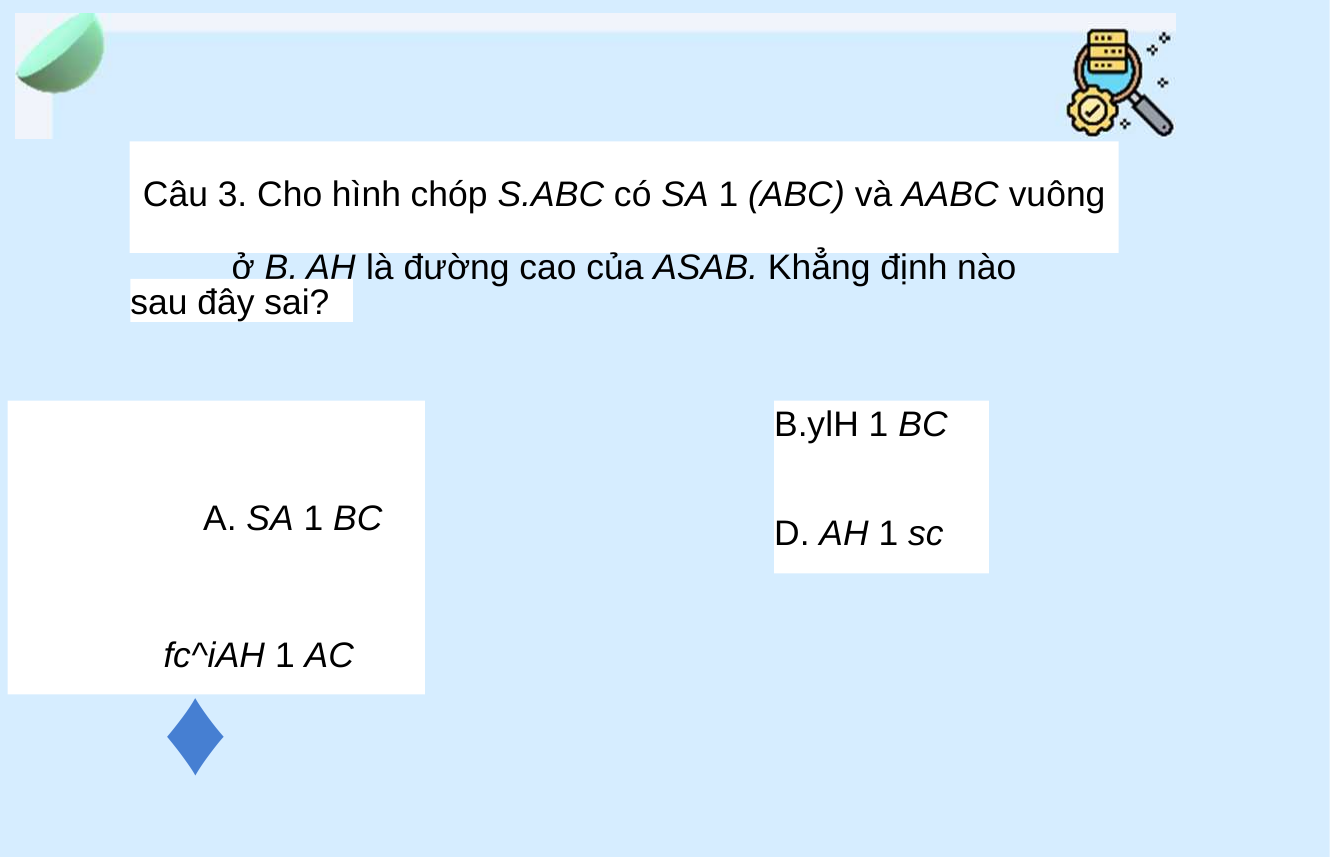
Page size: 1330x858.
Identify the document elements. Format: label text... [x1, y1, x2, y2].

text_box Câu 3. Cho hình chóp S.ABC có SA 1 (ABC) và AABC vuông ở B, AH là đường cao của ASAB. Khẳng định nào [129, 146, 1119, 253]
text_box B.ylH 1 BC D. AH 1 sc [774, 400, 989, 574]
text_box sau đây sai? [130, 278, 353, 322]
text_box A. SA 1 BC fc^iAH 1 AC ♦ [7, 400, 425, 695]
picture [15, 13, 1176, 139]
